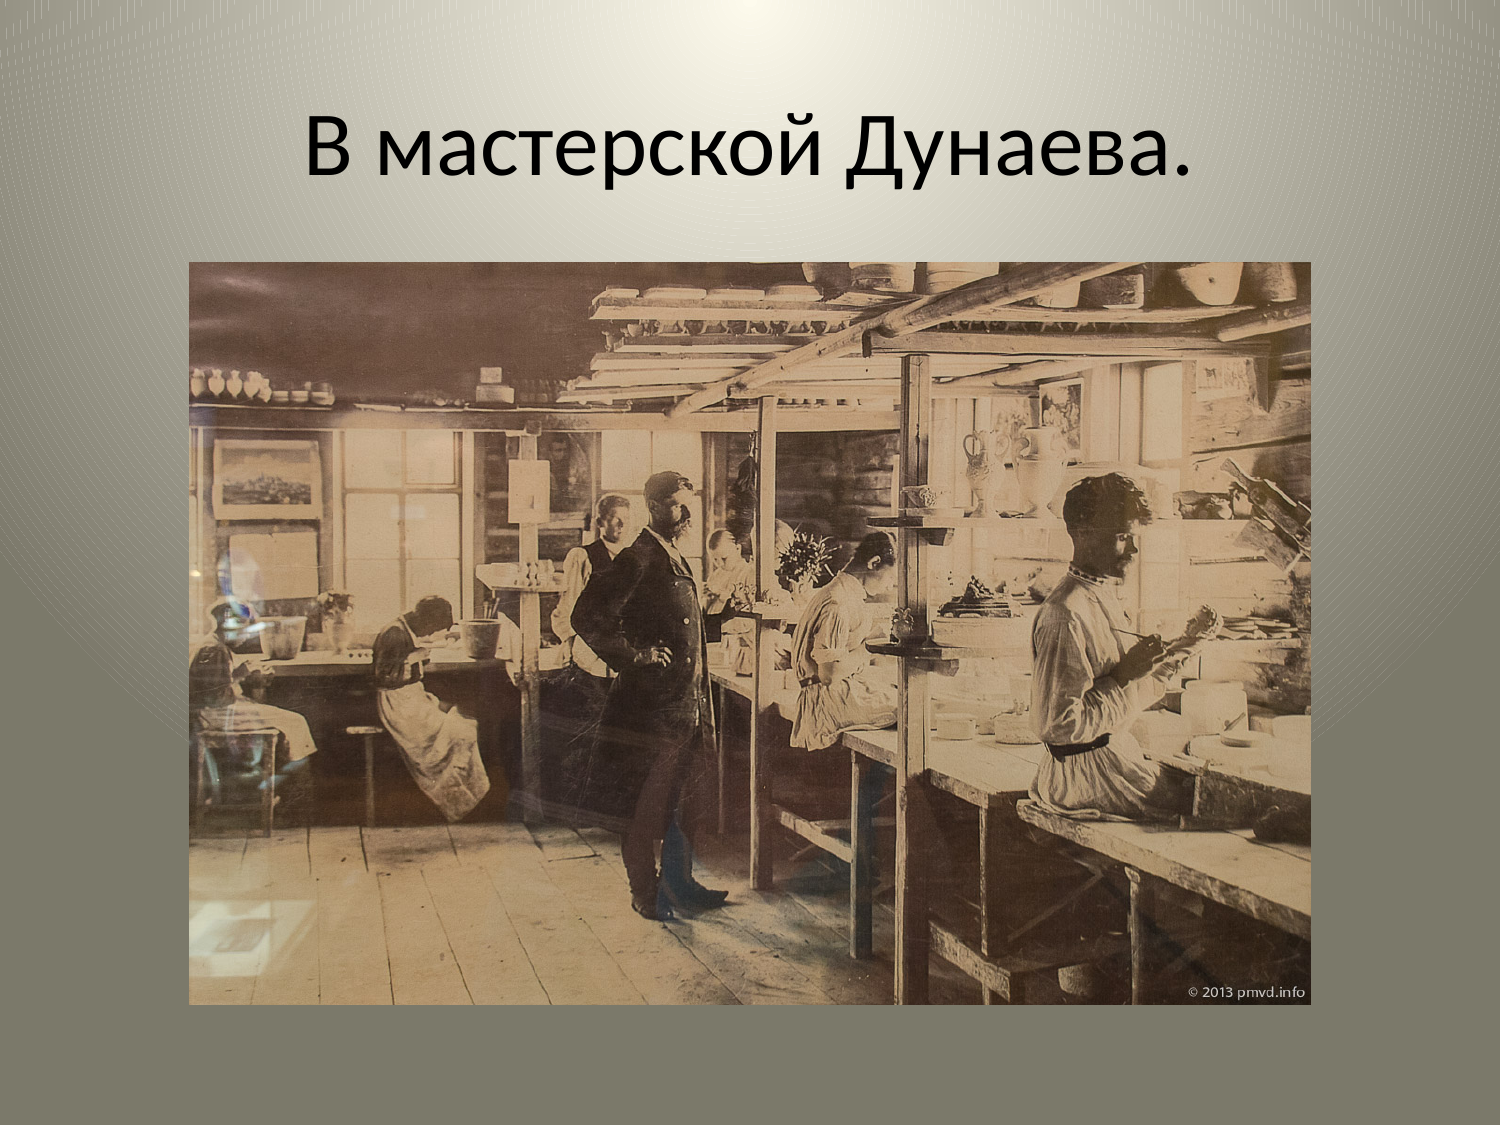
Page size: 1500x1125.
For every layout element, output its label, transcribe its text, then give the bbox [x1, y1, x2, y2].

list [189, 262, 1311, 1006]
title В мастерской Дунаева. [75, 45, 1425, 233]
